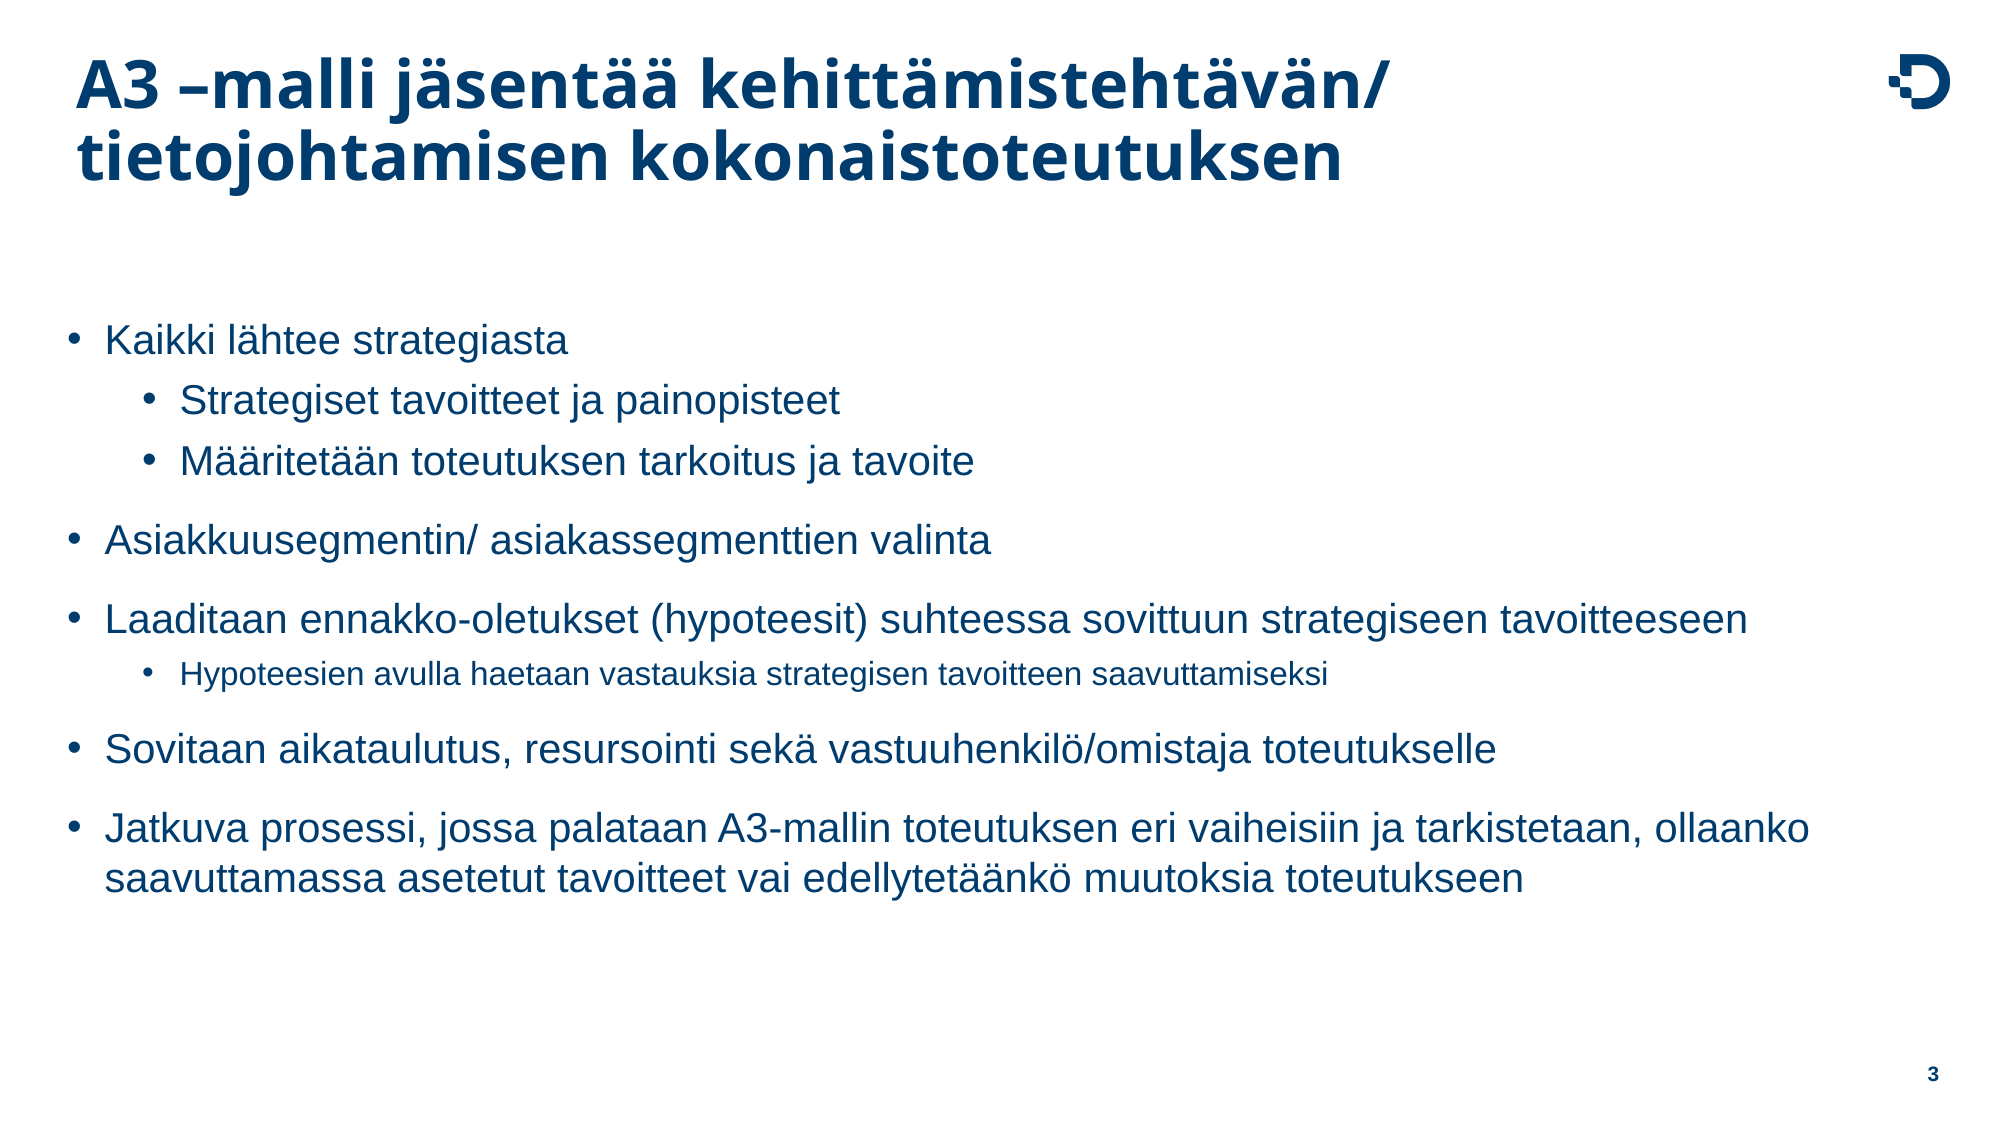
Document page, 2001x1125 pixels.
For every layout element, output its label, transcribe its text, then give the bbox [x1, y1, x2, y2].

slide_number 3 [1844, 1042, 1940, 1103]
picture [1850, 0, 2000, 164]
list Kaikki lähtee strategiasta Strategiset tavoitteet ja painopisteet Määritetään toteutuksen tarkoitus ja tavoite Asiakkuusegmentin/ asiakassegmenttien valinta Laaditaan ennakko-oletukset (hypoteesit) suhteessa sovittuun strategiseen tavoitteeseen Hypoteesien avulla haetaan vastauksia strategisen tavoitteen saavuttamiseksi Sovitaan aikataulutus, resursointi sekä vastuuhenkilö/omistaja toteutukselle Jatkuva prosessi, jossa palataan A3-mallin toteutuksen eri vaiheisiin ja tarkistetaan, ollaanko saavuttamassa asetetut tavoitteet vai edellytetäänkö muutoksia toteutukseen [52, 305, 1948, 1073]
title A3 –malli jäsentää kehittämistehtävän/ tietojohtamisen kokonaistoteutuksen [60, 44, 1940, 210]
